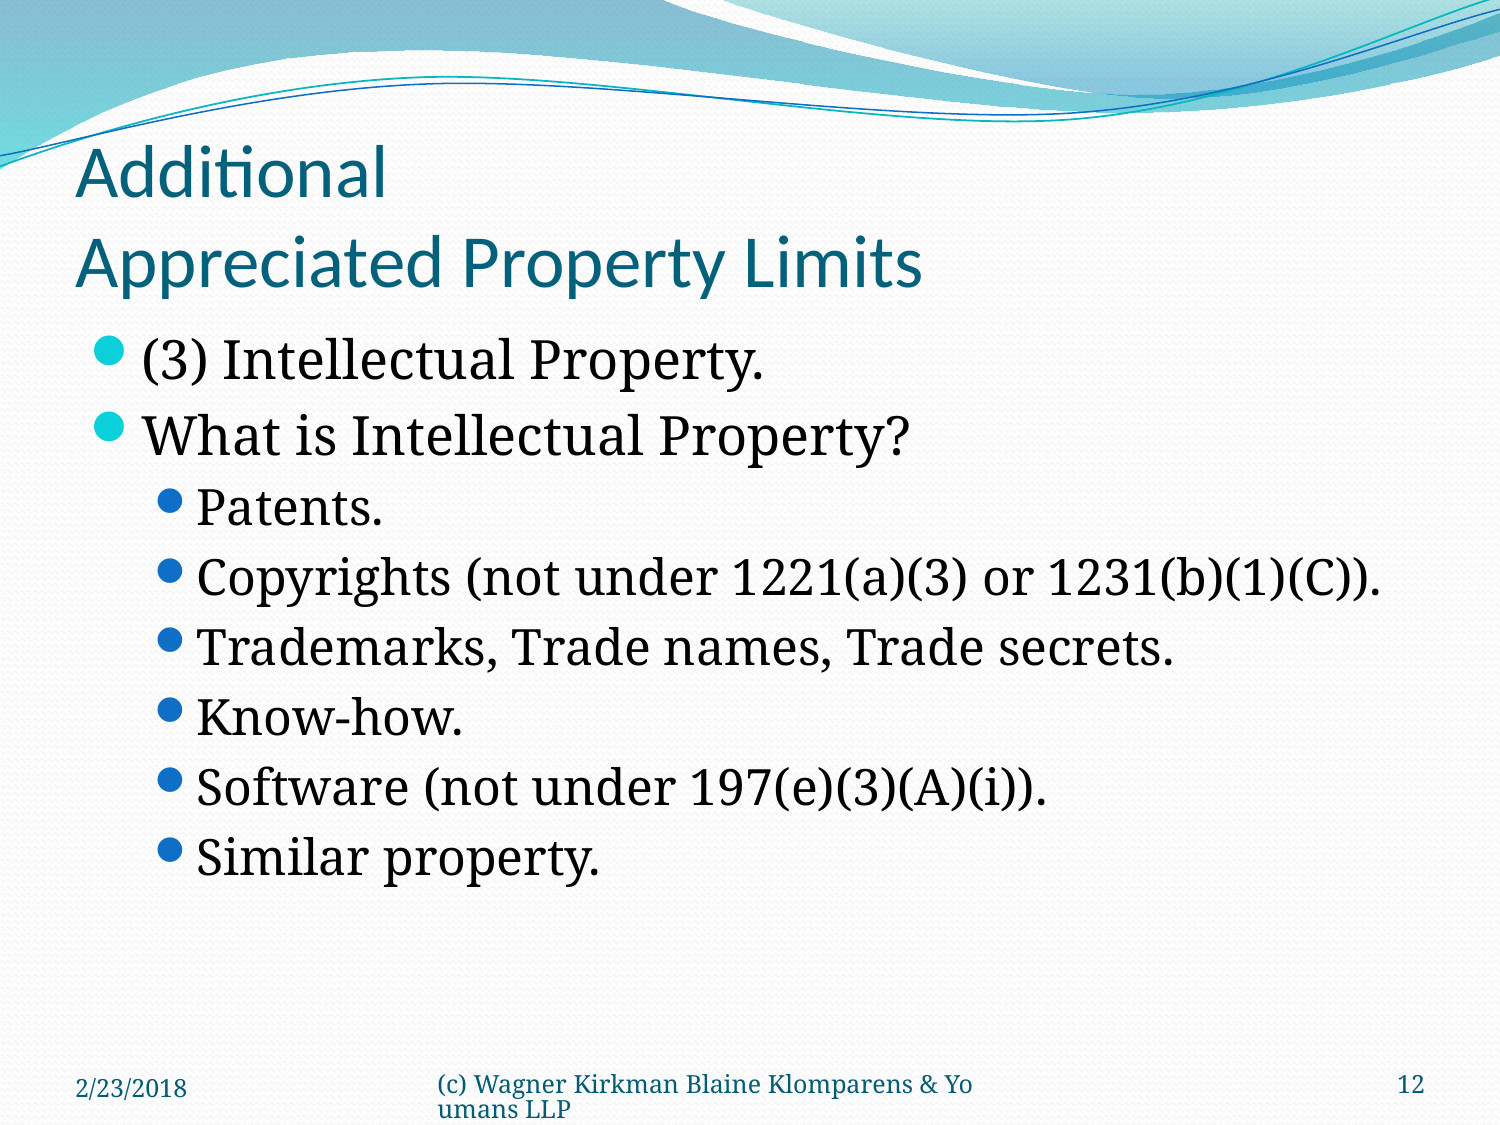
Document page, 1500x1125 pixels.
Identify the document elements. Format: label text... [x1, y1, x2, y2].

title Additional Appreciated Property Limits [75, 115, 1425, 303]
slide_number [75, 1042, 425, 1103]
slide_number 12 [1299, 1042, 1425, 1103]
footer (c) Wagner Kirkman Blaine Klomparens & Youmans LLP [437, 1042, 988, 1103]
list (3) Intellectual Property. What is Intellectual Property? Patents. Copyrights (not under 1221(a)(3) or 1231(b)(1)(C)). Trademarks, Trade names, Trade secrets. Know-how. Software (not under 197(e)(3)(A)(i)). Similar property. [75, 317, 1425, 1038]
